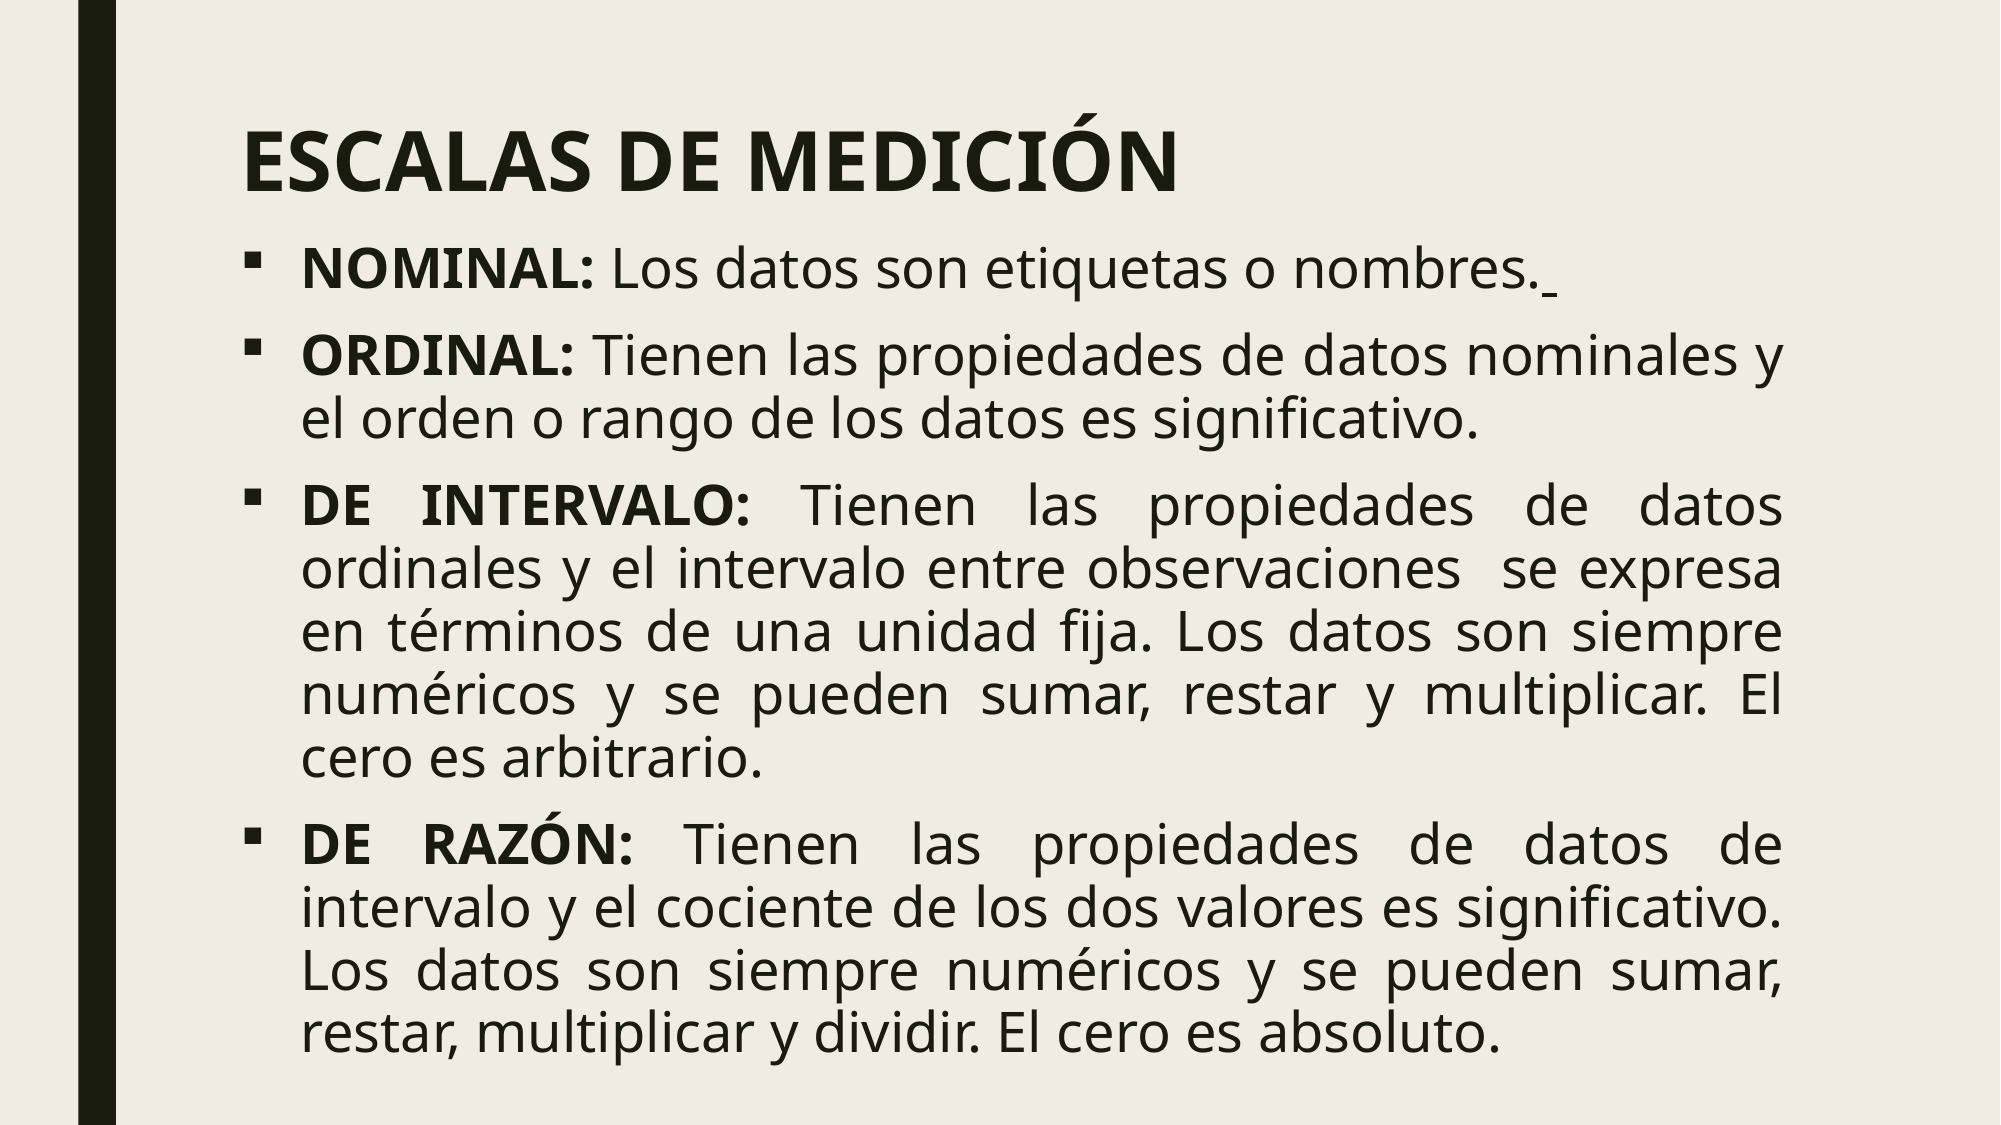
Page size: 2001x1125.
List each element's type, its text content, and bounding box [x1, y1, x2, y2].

list NOMINAL: Los datos son etiquetas o nombres. ORDINAL: Tienen las propiedades de datos nominales y el orden o rango de los datos es significativo. DE INTERVALO: Tienen las propiedades de datos ordinales y el intervalo entre observaciones se expresa en términos de una unidad fija. Los datos son siempre numéricos y se pueden sumar, restar y multiplicar. El cero es arbitrario. DE RAZÓN: Tienen las propiedades de datos de intervalo y el cociente de los dos valores es significativo. Los datos son siempre numéricos y se pueden sumar, restar, multiplicar y dividir. El cero es absoluto. [225, 230, 1800, 1078]
title ESCALAS DE MEDICIÓN [225, 112, 1800, 230]
